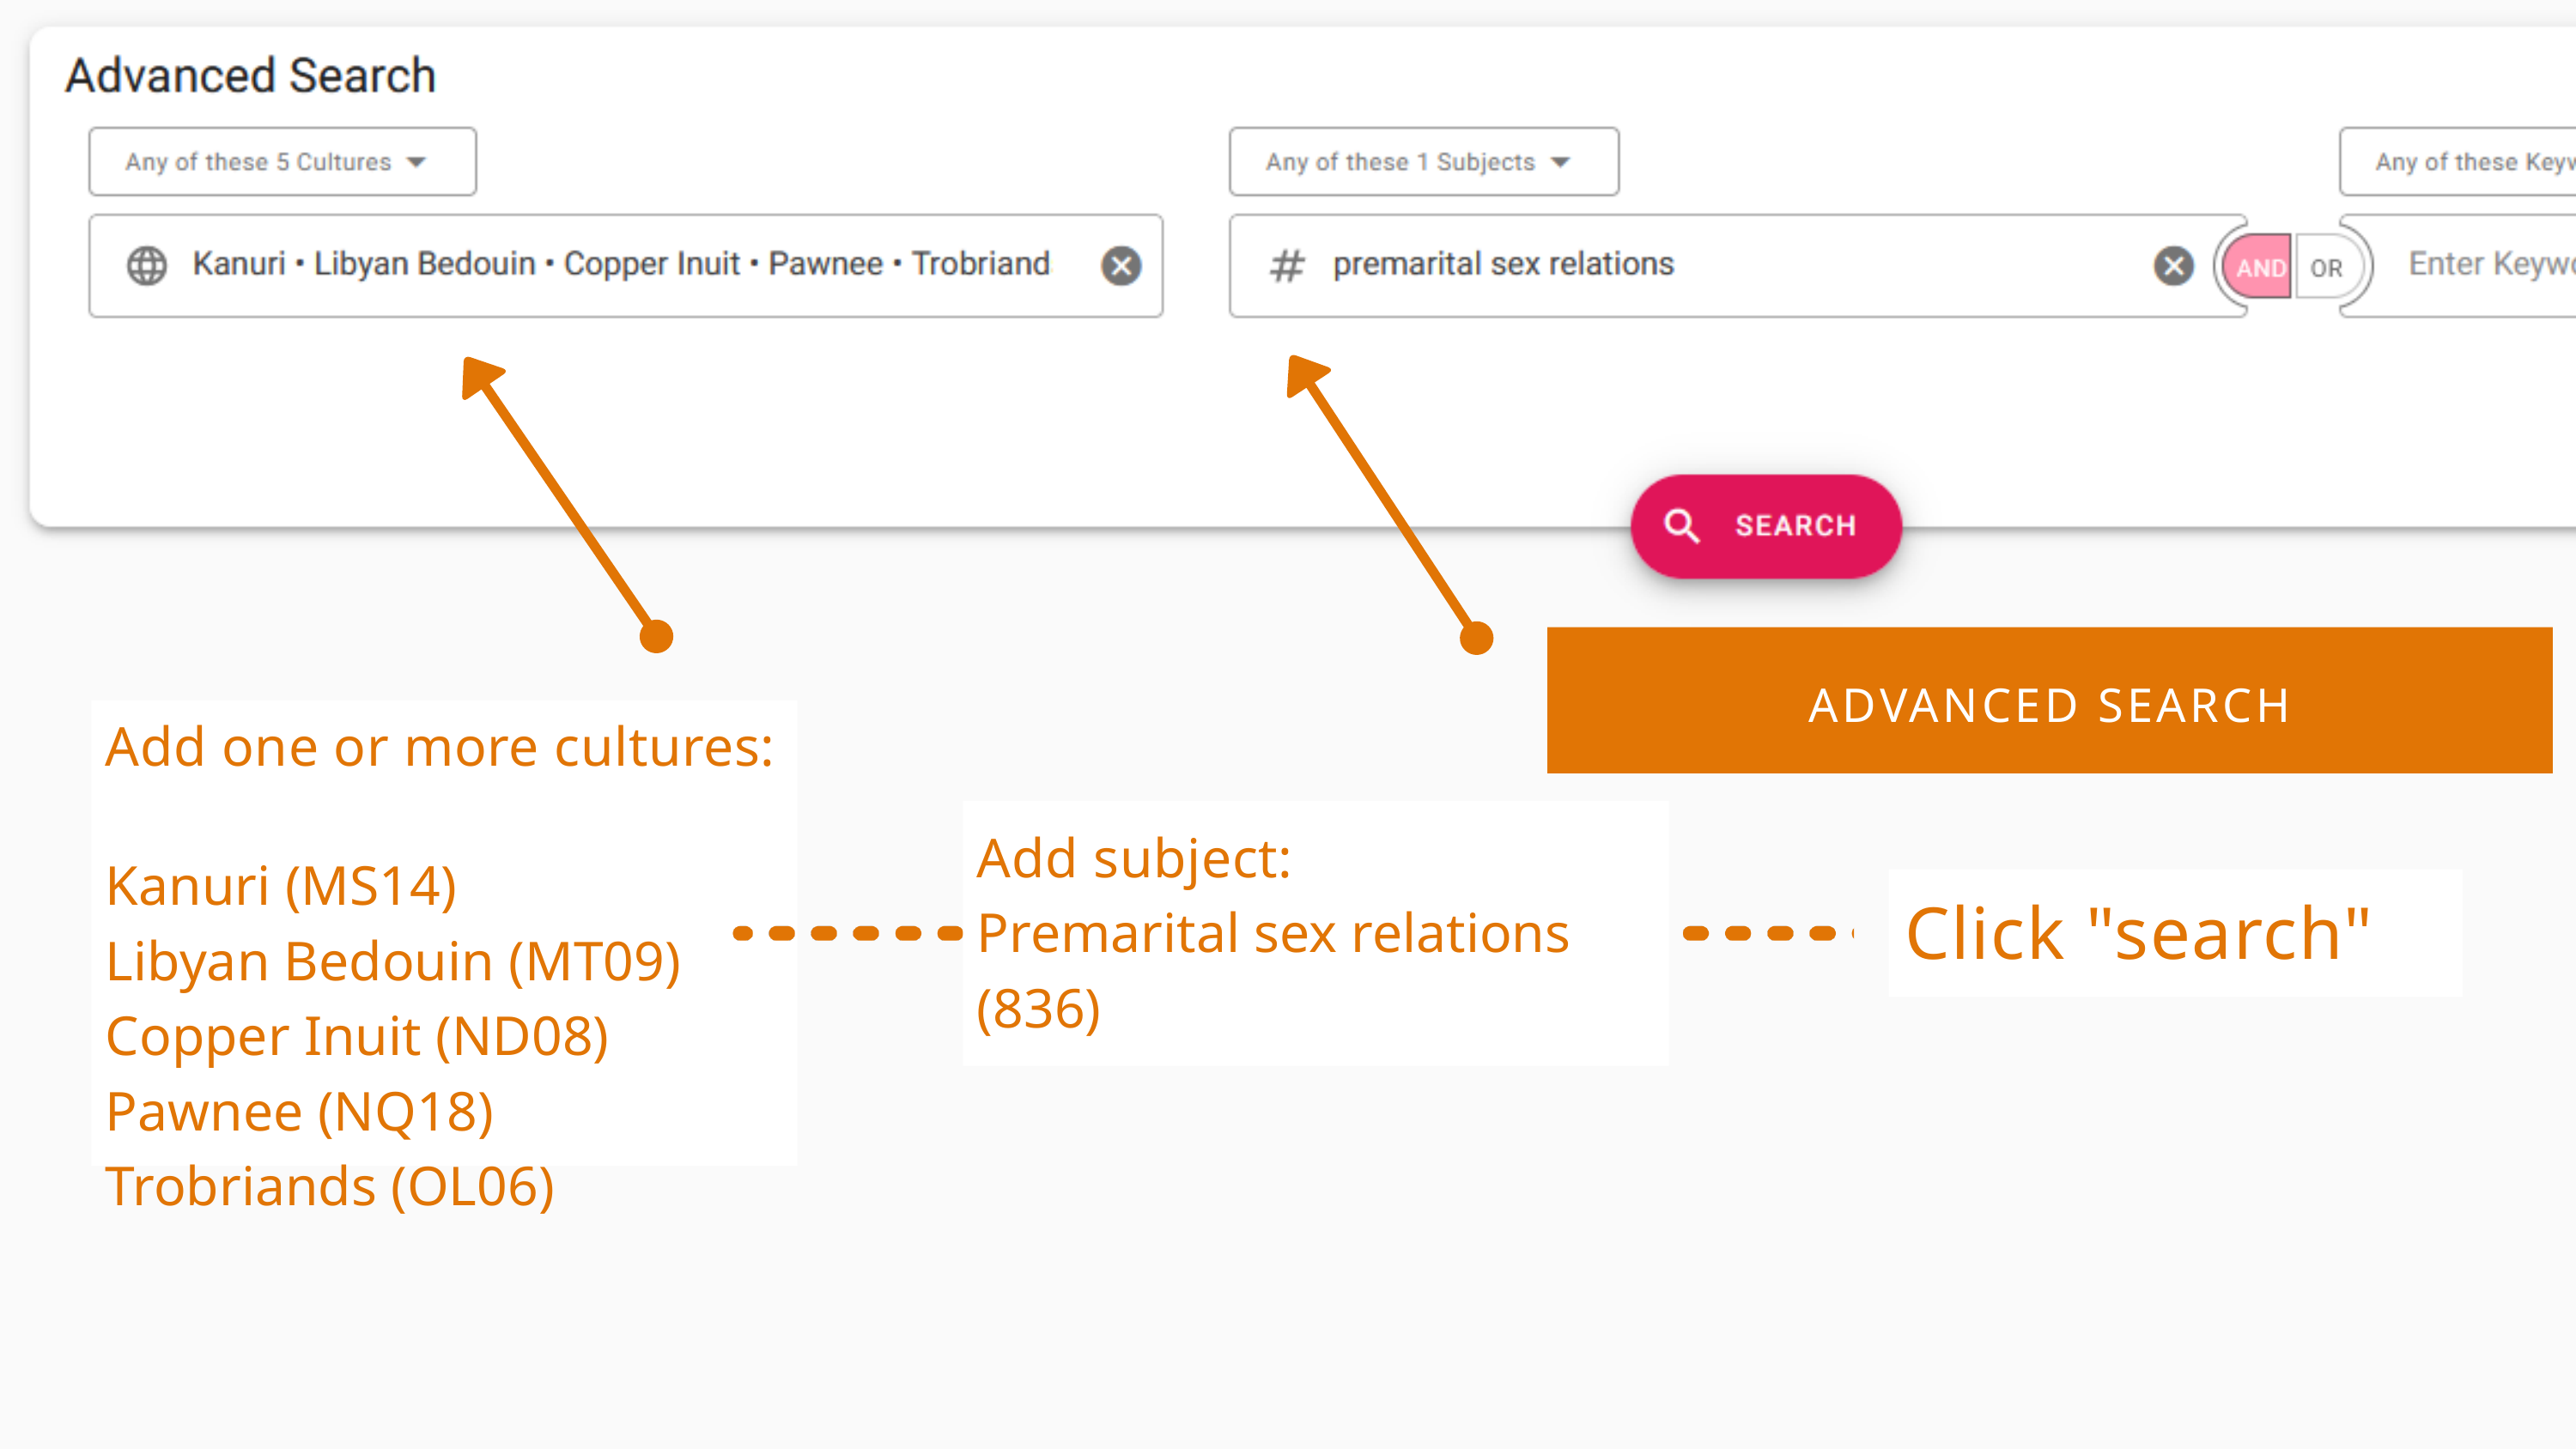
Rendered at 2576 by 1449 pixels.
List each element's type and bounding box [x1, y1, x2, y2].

text_box [1546, 627, 2554, 774]
text_box [1211, 477, 1566, 530]
text_box [91, 700, 798, 1167]
picture [0, 0, 2576, 1449]
text_box [388, 477, 744, 530]
text_box [1888, 869, 2464, 997]
text_box [962, 800, 1669, 1066]
